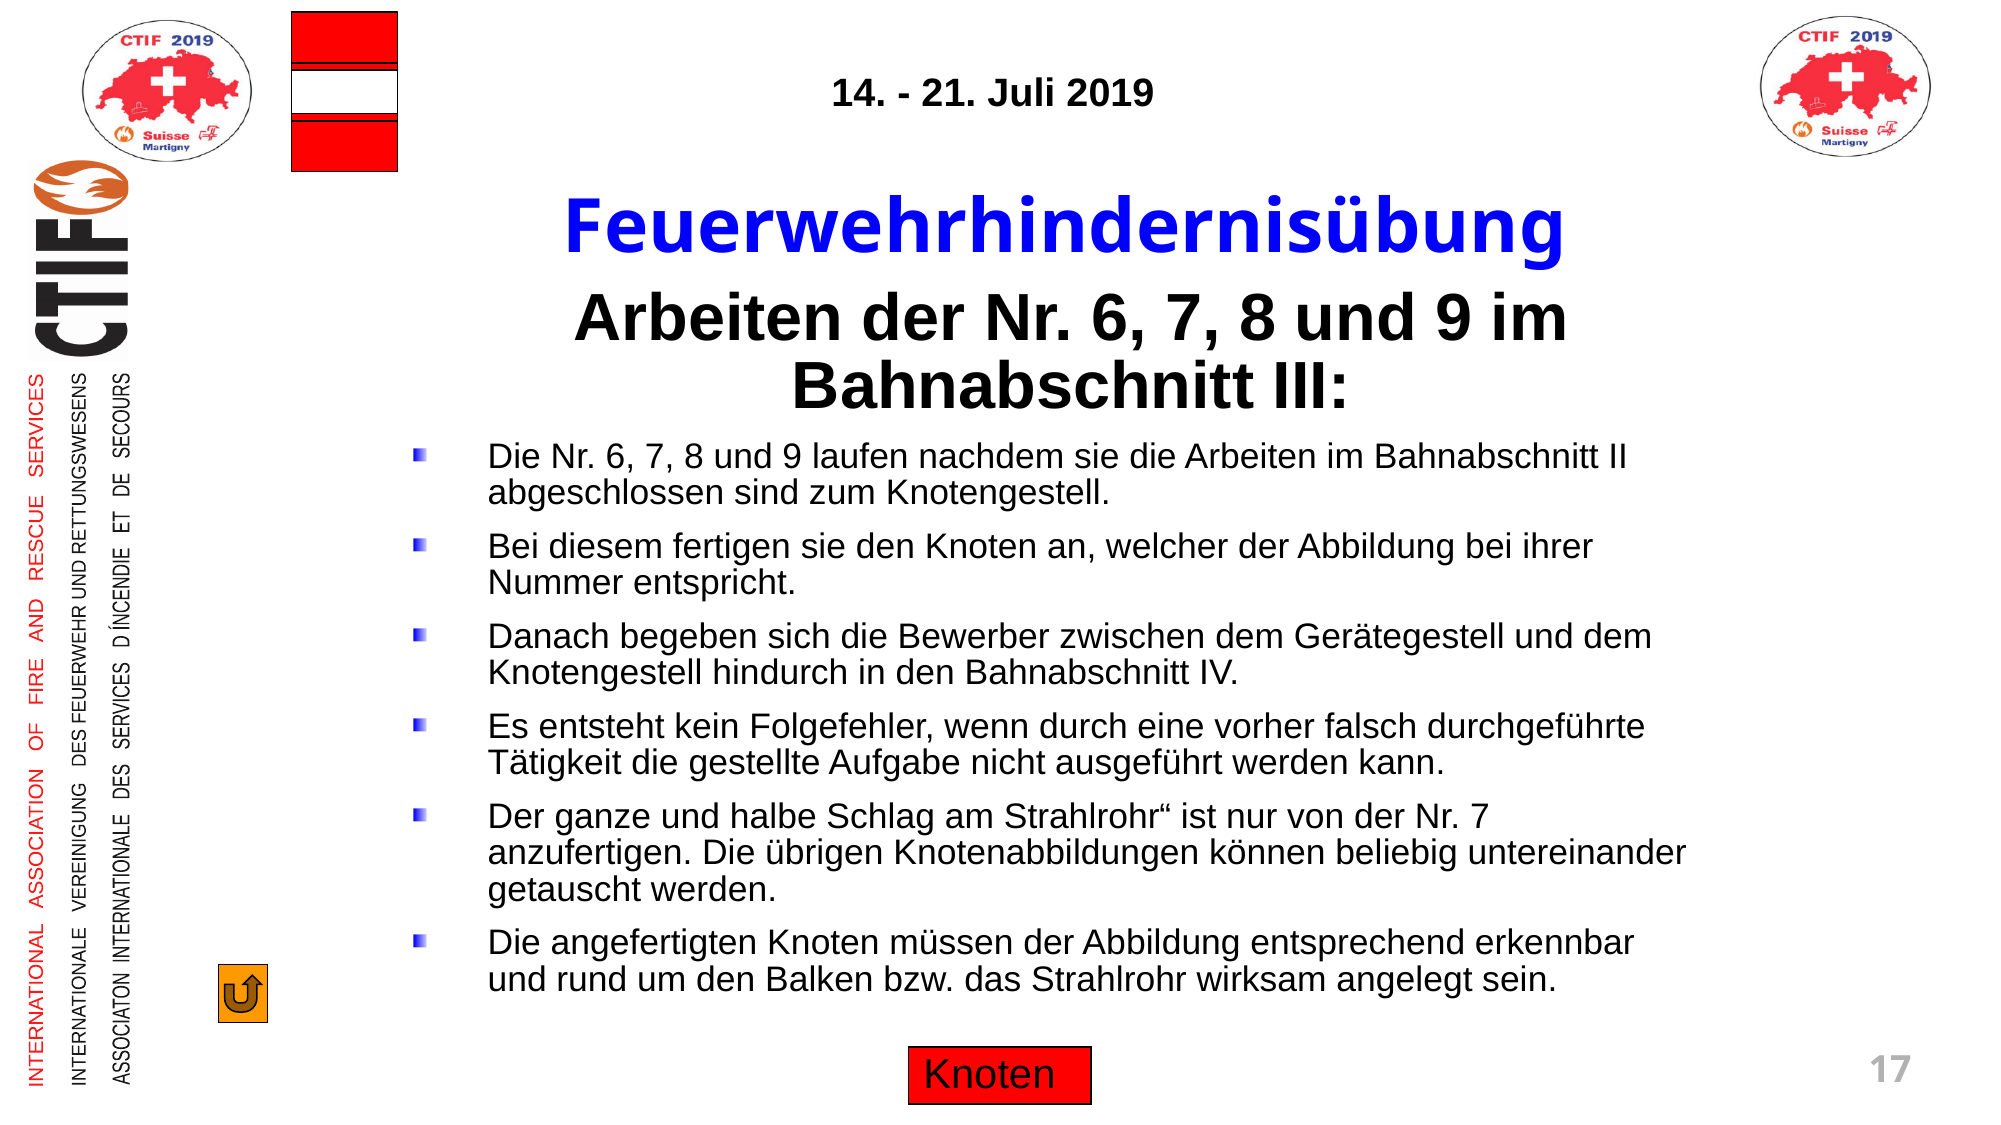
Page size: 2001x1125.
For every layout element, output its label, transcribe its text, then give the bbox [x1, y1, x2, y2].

picture [28, 18, 254, 362]
text_box Arbeiten der Nr. 6, 7, 8 und 9 im Bahnabschnitt III: [361, 278, 1782, 430]
text_box Knoten [908, 1046, 1091, 1105]
picture [412, 627, 428, 643]
picture [412, 537, 428, 553]
picture [412, 717, 428, 733]
picture [412, 933, 428, 949]
text_box Die Nr. 6, 7, 8 und 9 laufen nachdem sie die Arbeiten im Bahnabschnitt II abgeschlossen sind zum Knotengestell. Bei diesem fertigen sie den Knoten an, welcher der Abbildung bei ihrer Nummer entspricht. Danach begeben sich die Bewerber zwischen dem Gerätegestell und dem Knotengestell hindurch in den Bahnabschnitt IV. Es entsteht kein Folgefehler, wenn durch eine vorher falsch durchgeführte Tätigkeit die gestellte Aufgabe nicht ausgeführt werden kann. Der ganze und halbe Schlag am Strahlrohr“ ist nur von der Nr. 7 anzufertigen. Die übrigen Knotenabbildungen können beliebig untereinander getauscht werden. Die angefertigten Knoten müssen der Abbildung entsprechend erkennbar und rund um den Balken bzw. das Strahlrohr wirksam angelegt sein. [397, 432, 1713, 1006]
picture [1758, 14, 1933, 161]
text_box [218, 964, 268, 1023]
picture [412, 447, 428, 463]
picture [412, 807, 428, 823]
text_box Feuerwehrhindernisübung [322, 187, 1808, 291]
